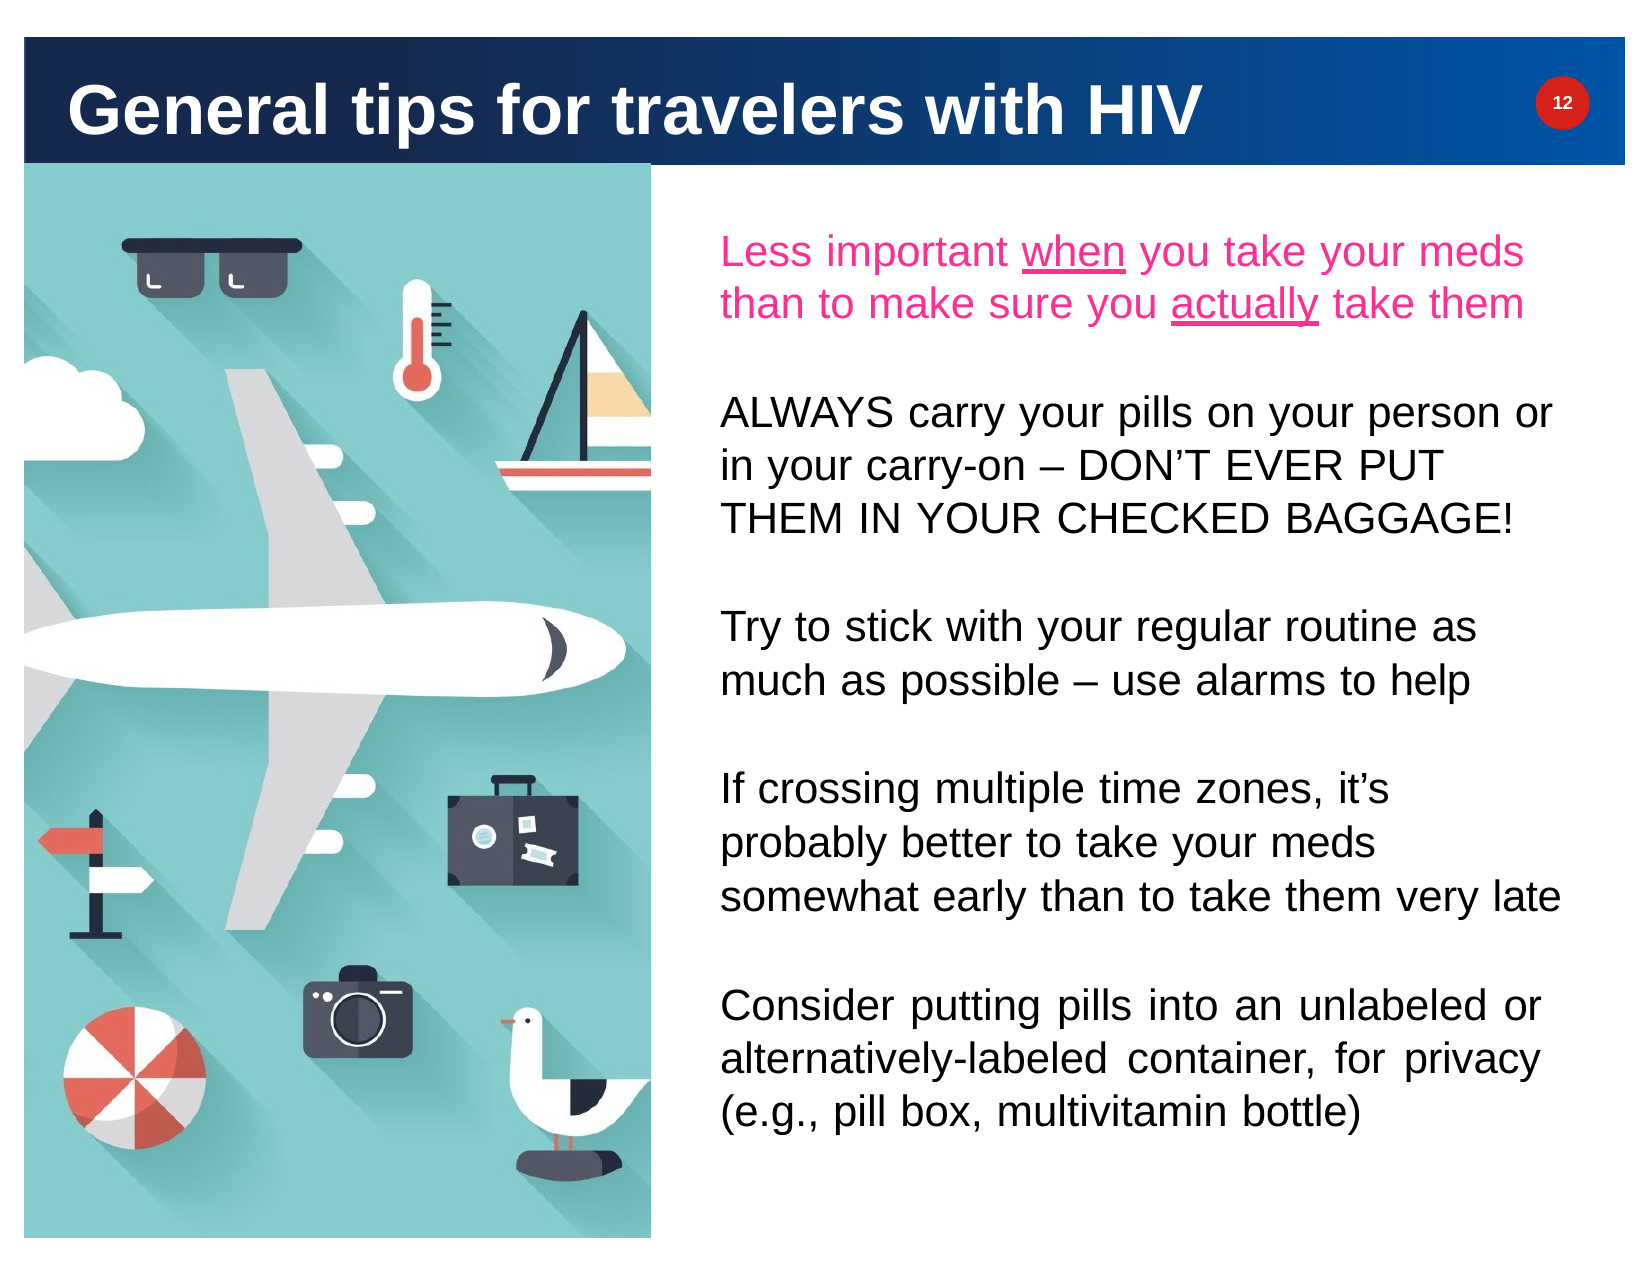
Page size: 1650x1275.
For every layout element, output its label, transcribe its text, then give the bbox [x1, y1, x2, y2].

text_box 12 [1550, 88, 1575, 114]
title General tips for travelers with HIV [57, 61, 1398, 277]
picture [24, 37, 1625, 1238]
text_box Less important when you take your meds than to make sure you actually take them ALWAYS carry your pills on your person or in your carry-on – DON’T EVER PUT THEM IN YOUR CHECKED BAGGAGE! Try to stick with your regular routine as much as possible – use alarms to help If crossing multiple time zones, it’s probably better to take your meds somewhat early than to take them very late Consider putting pills into an unlabeled or alternatively-labeled container, for privacy (e.g., pill box, multivitamin bottle) [717, 219, 1568, 1135]
